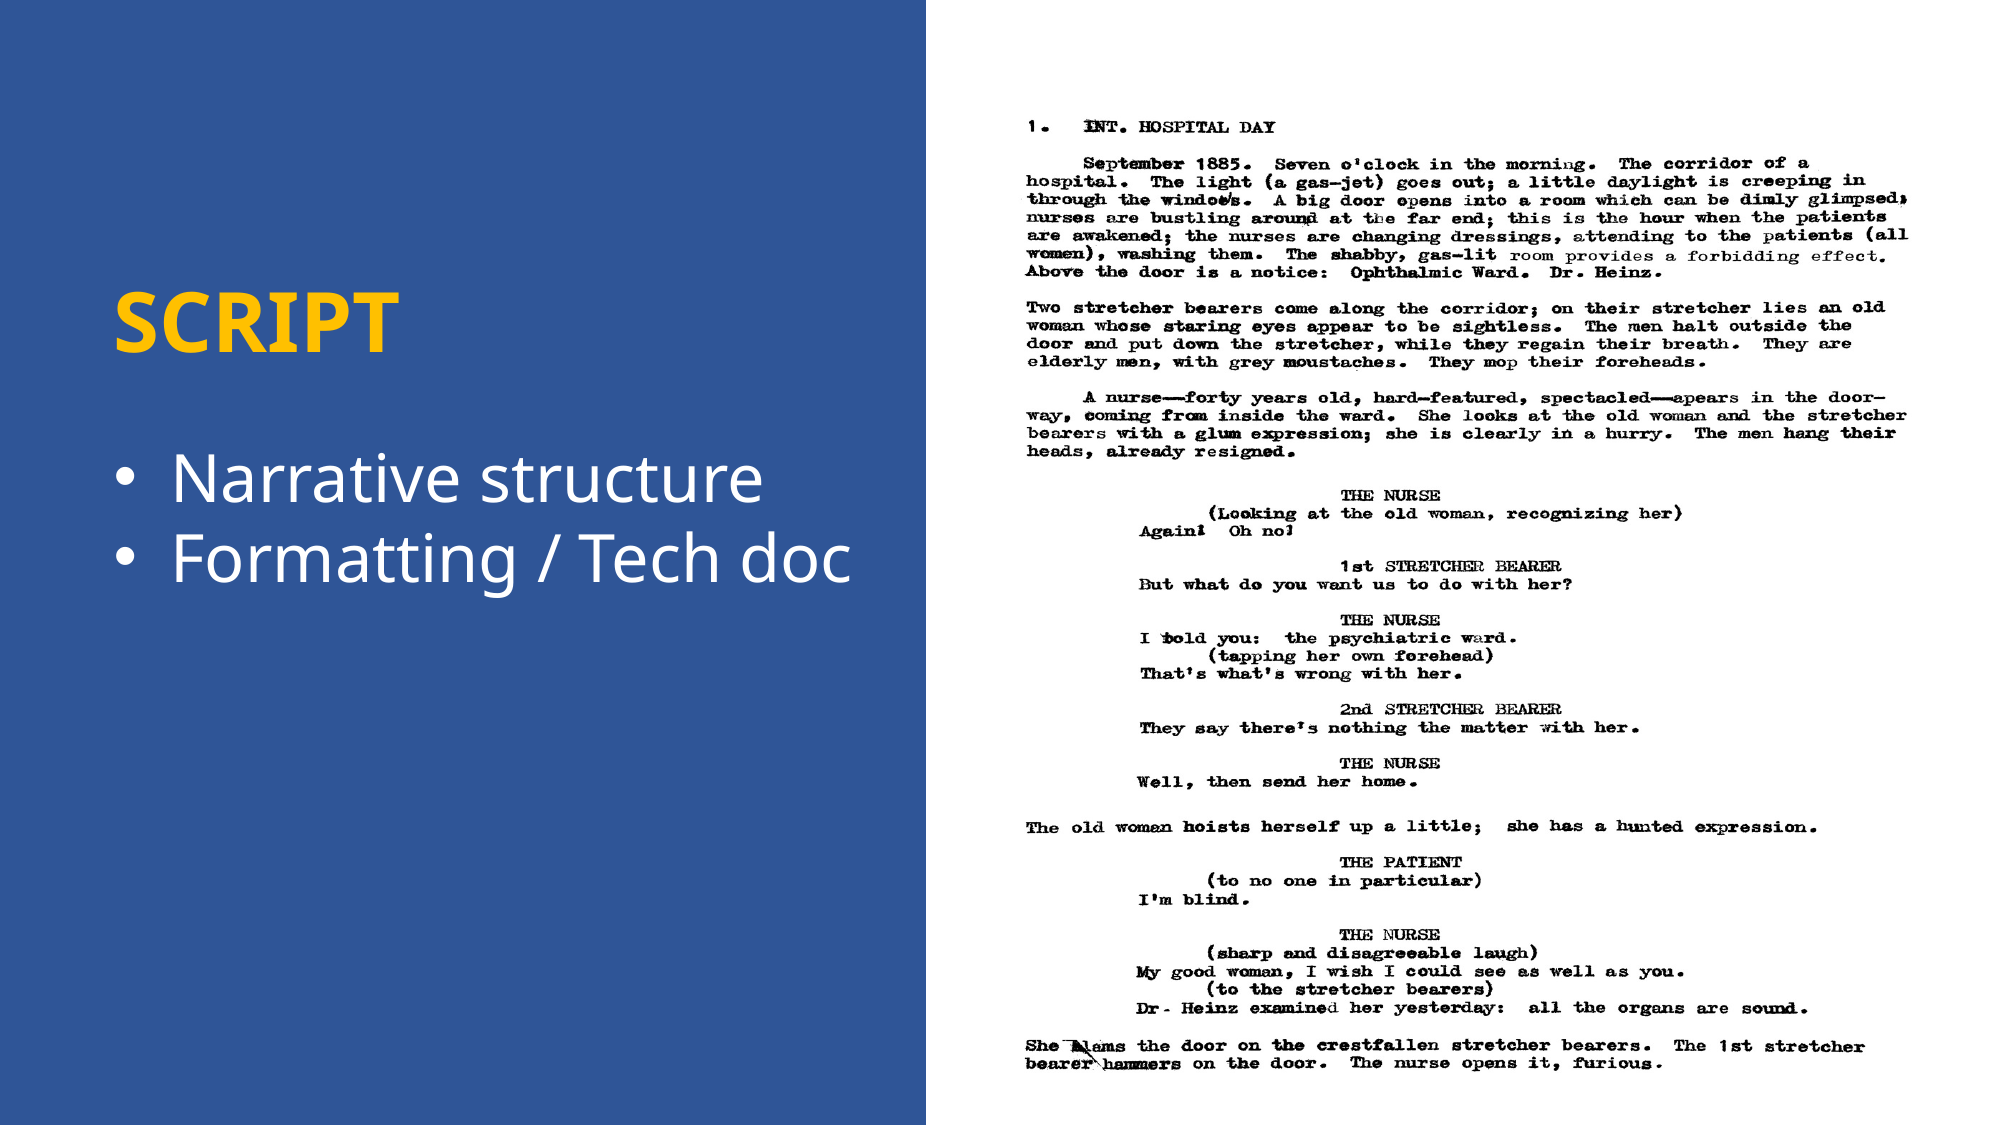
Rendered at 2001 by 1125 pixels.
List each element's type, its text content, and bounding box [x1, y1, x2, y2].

title SCRIPT [98, 195, 926, 378]
picture [926, 0, 2000, 1125]
text_box Narrative structure Formatting / Tech doc [98, 428, 926, 603]
